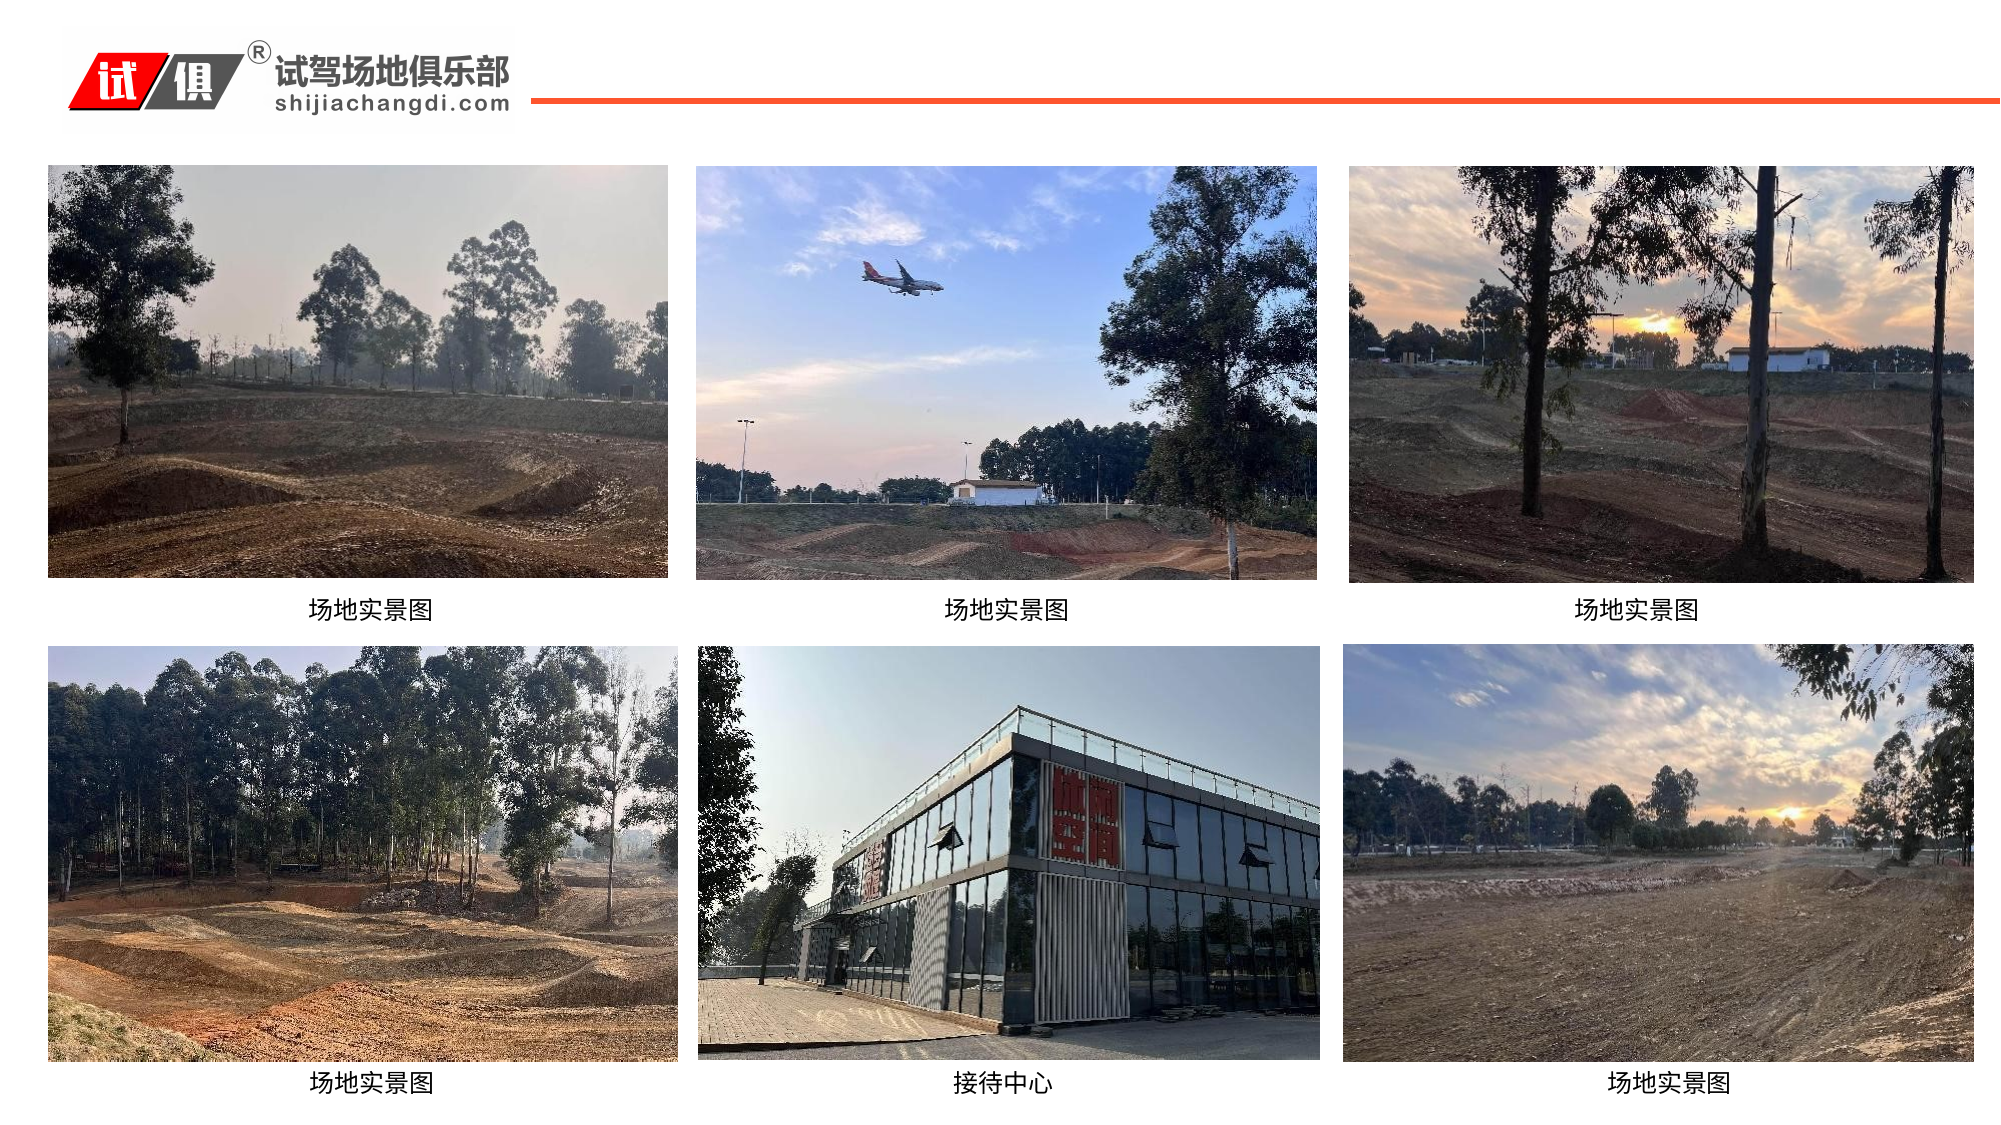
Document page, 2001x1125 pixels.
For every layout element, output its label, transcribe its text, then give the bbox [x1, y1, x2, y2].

picture [1343, 644, 1974, 1062]
picture [53, 26, 531, 134]
picture [1349, 165, 1974, 583]
picture [698, 646, 1320, 1060]
picture [48, 165, 668, 578]
picture [696, 165, 1317, 580]
text_box 场地实景图 [708, 587, 1306, 633]
text_box 场地实景图 [1343, 587, 1931, 633]
text_box 场地实景图 [84, 1062, 660, 1105]
text_box 场地实景图 [1349, 1060, 1990, 1105]
text_box 接待中心 [704, 1060, 1302, 1105]
text_box 场地实景图 [73, 587, 669, 633]
picture [48, 646, 678, 1062]
